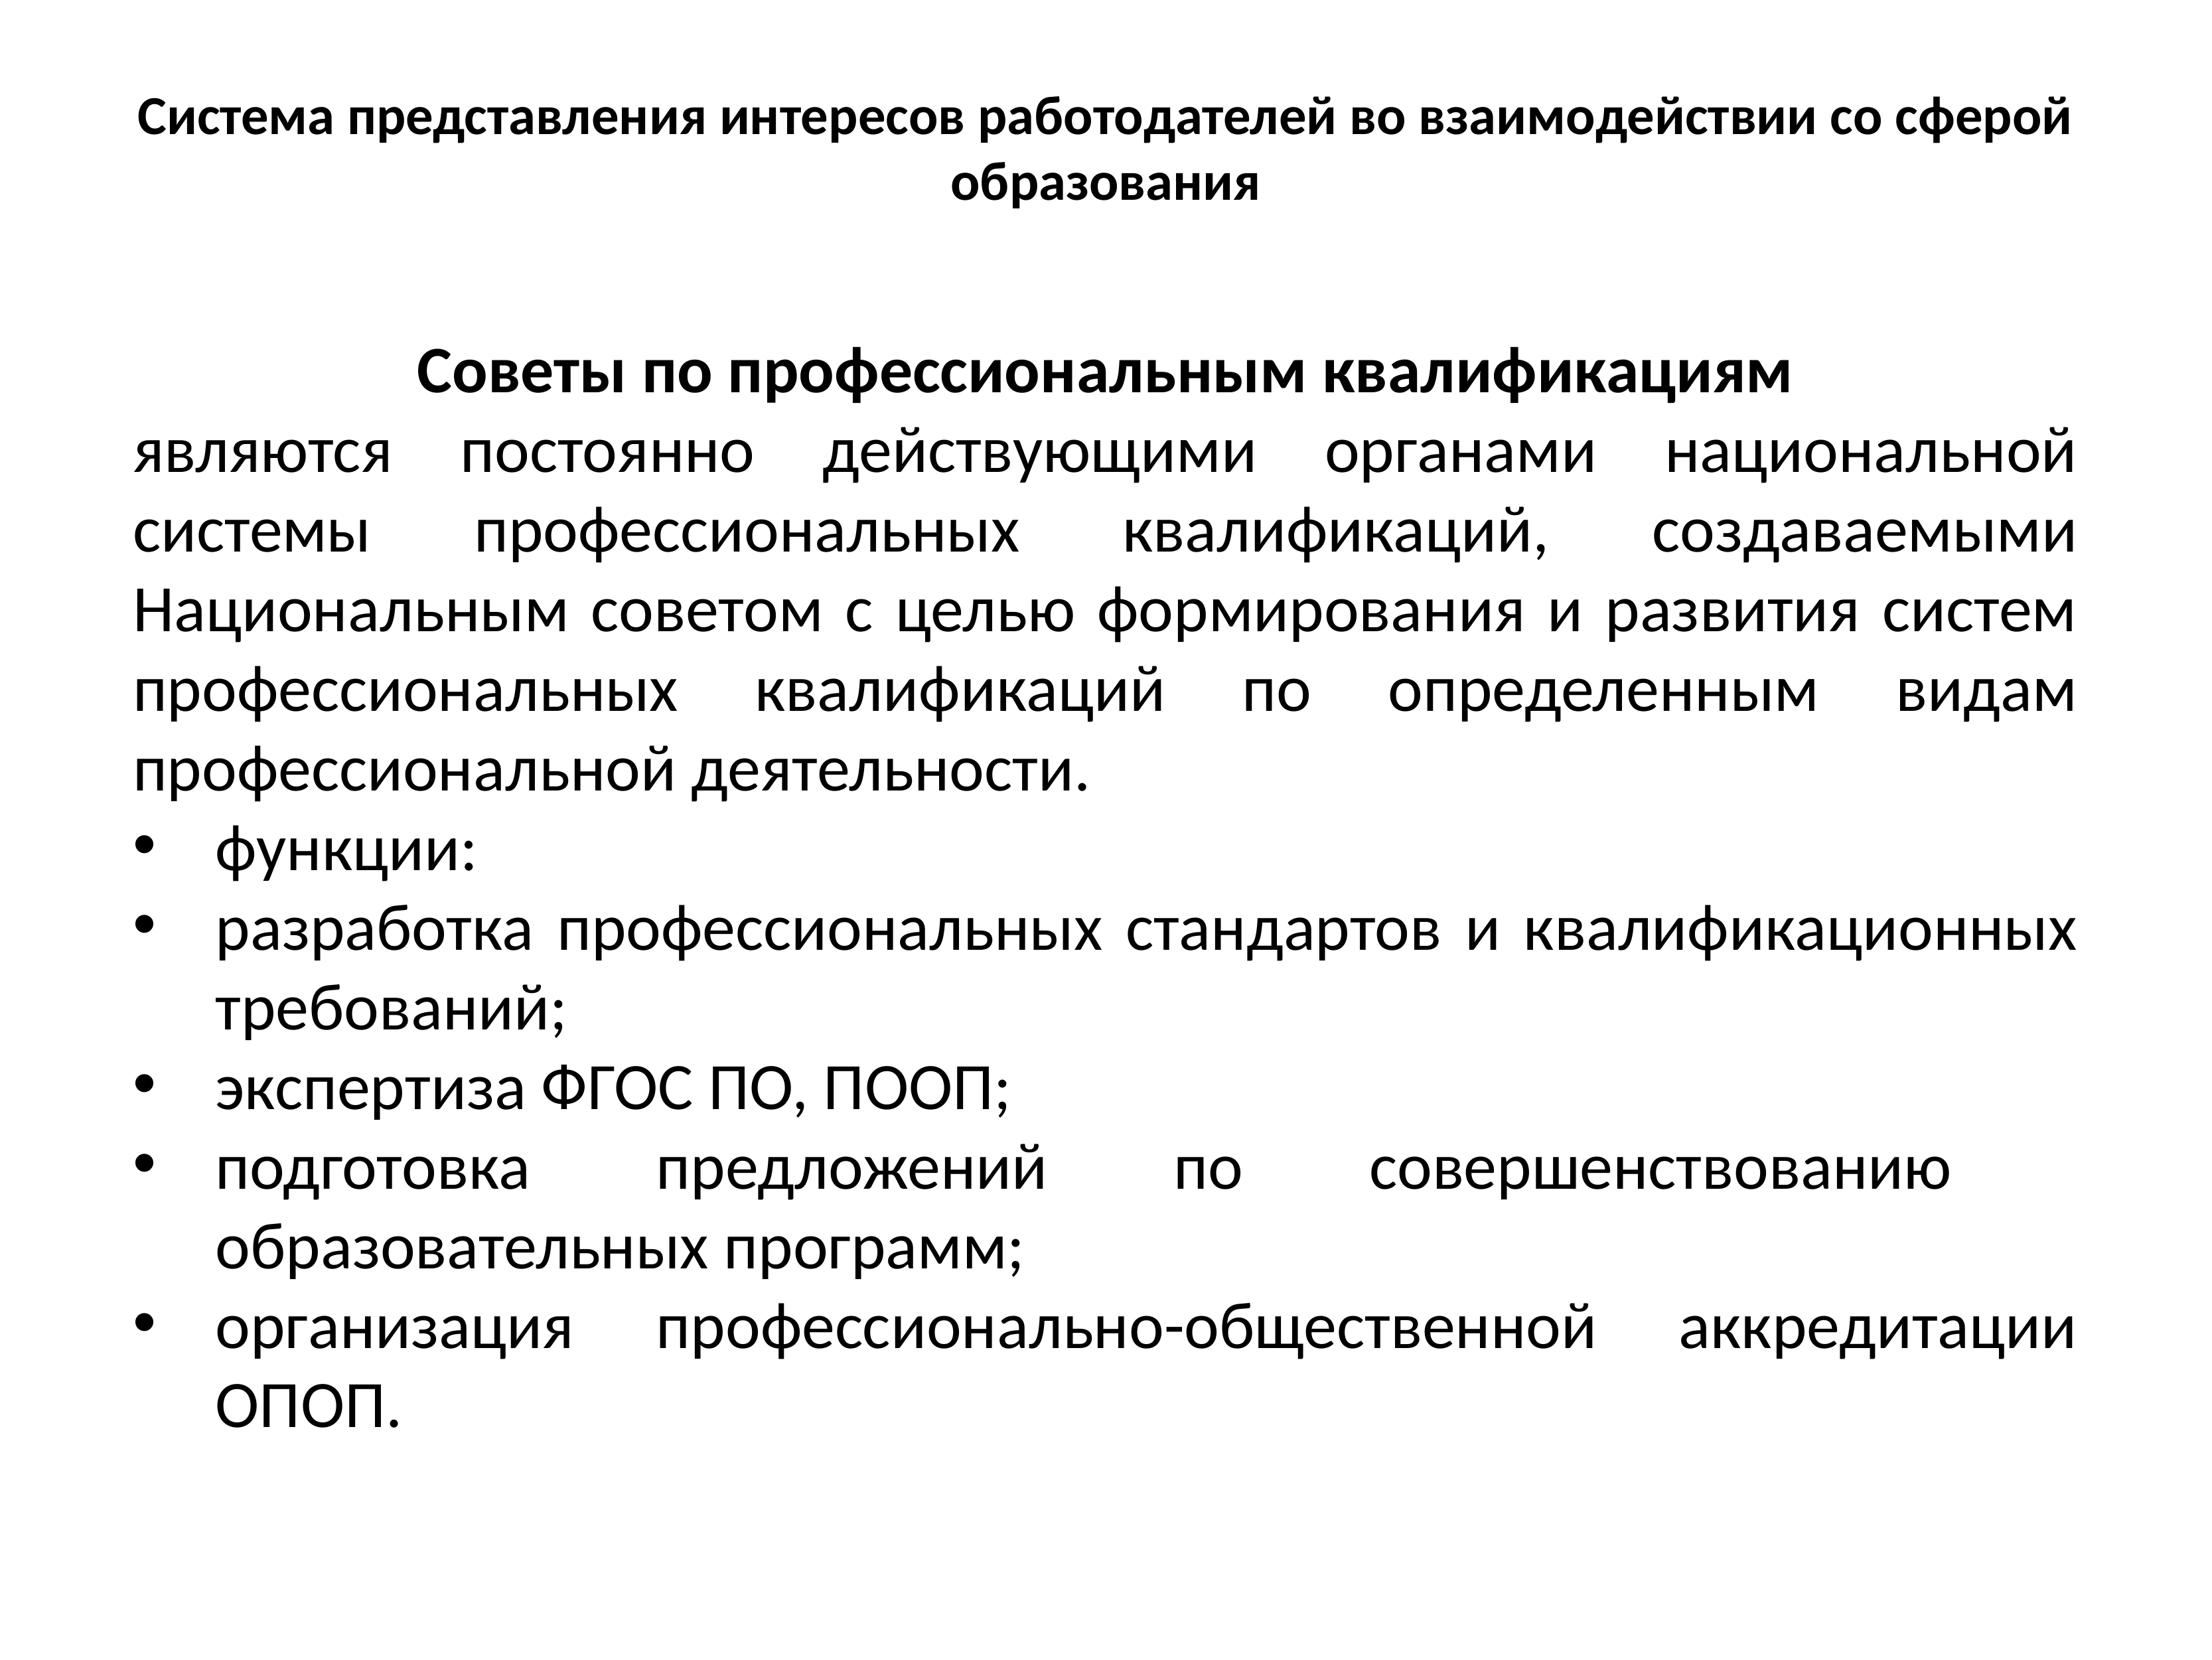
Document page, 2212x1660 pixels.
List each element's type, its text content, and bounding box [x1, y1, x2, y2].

title Система представления интересов работодателей во взаимодействии со сферой образования [110, 66, 2102, 226]
list Советы по профессиональным квалификациям являются постоянно действующими органами национальной системы профессиональных квалификаций, создаваемыми Национальным советом с целью формирования и развития систем профессиональных квалификаций по определенным видам профессиональной деятельности. функции: разработка профессиональных стандартов и квалификационных требований; экспертиза ФГОС ПО, ПООП; подготовка предложений по совершенствованию образовательных программ; организация профессионально-общественной аккредитации ОПОП. [110, 226, 2102, 1660]
